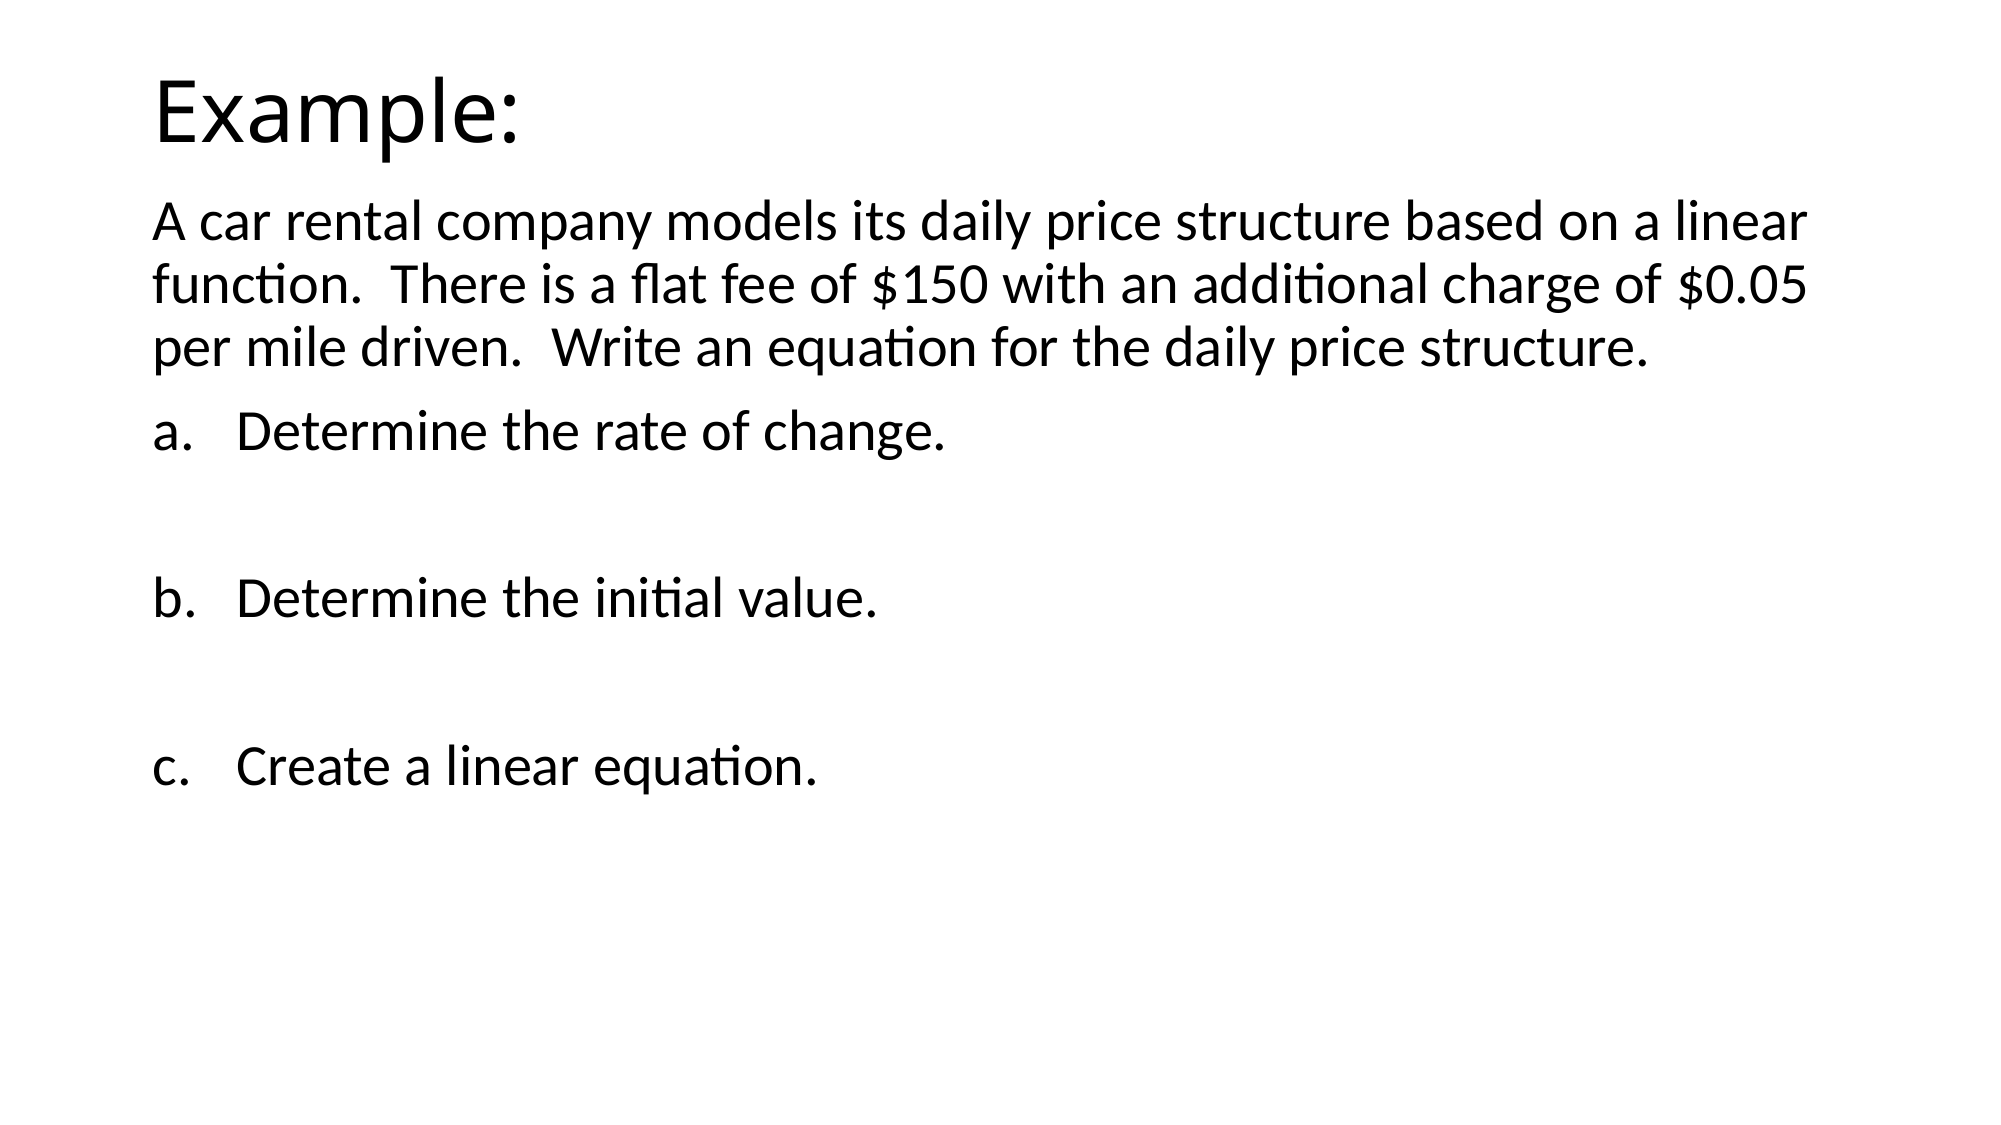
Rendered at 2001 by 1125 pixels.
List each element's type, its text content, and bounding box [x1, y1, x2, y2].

list A car rental company models its daily price structure based on a linear function. There is a flat fee of $150 with an additional charge of $0.05 per mile driven. Write an equation for the daily price structure. Determine the rate of change. Determine the initial value. Create a linear equation. [137, 182, 1863, 1014]
title Example: [137, 59, 1863, 169]
